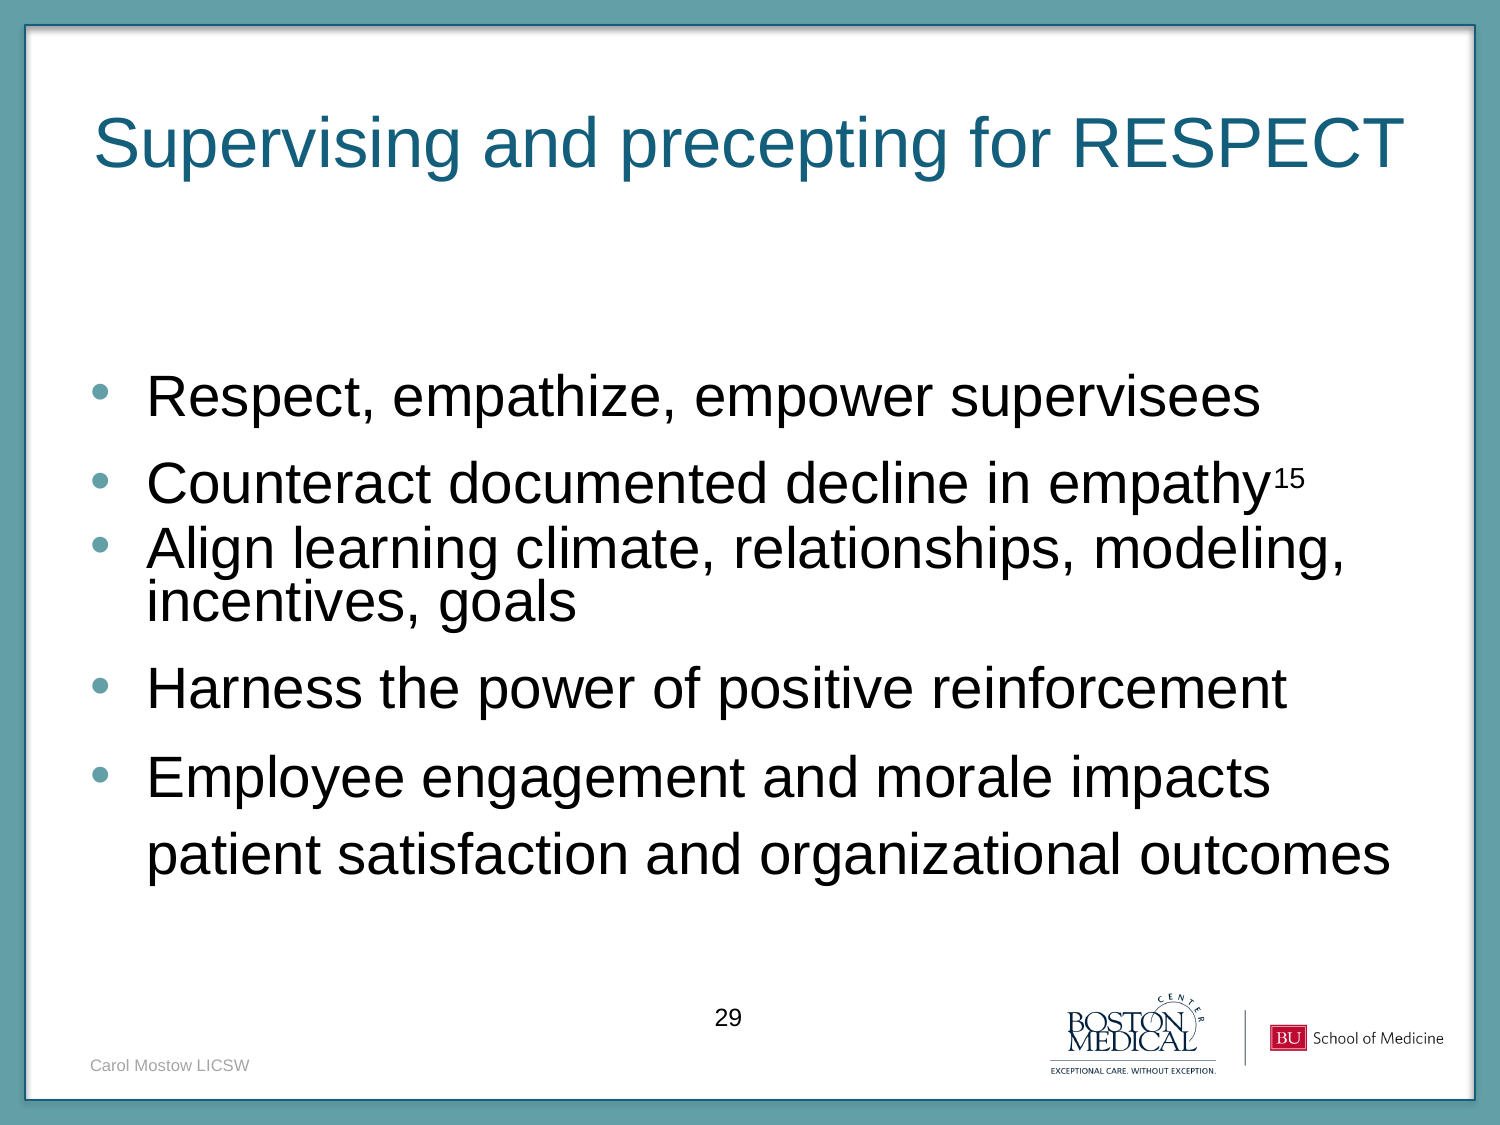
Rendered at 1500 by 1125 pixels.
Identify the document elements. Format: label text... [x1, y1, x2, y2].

list Respect, empathize, empower supervisees Counteract documented decline in empathy15 Align learning climate, relationships, modeling, incentives, goals Harness the power of positive reinforcement Employee engagement and morale impacts patient satisfaction and organizational outcomes [74, 294, 1451, 1083]
text_box 29 [699, 993, 765, 1039]
picture [1037, 973, 1457, 1099]
title Supervising and precepting for RESPECT [75, 50, 1425, 229]
